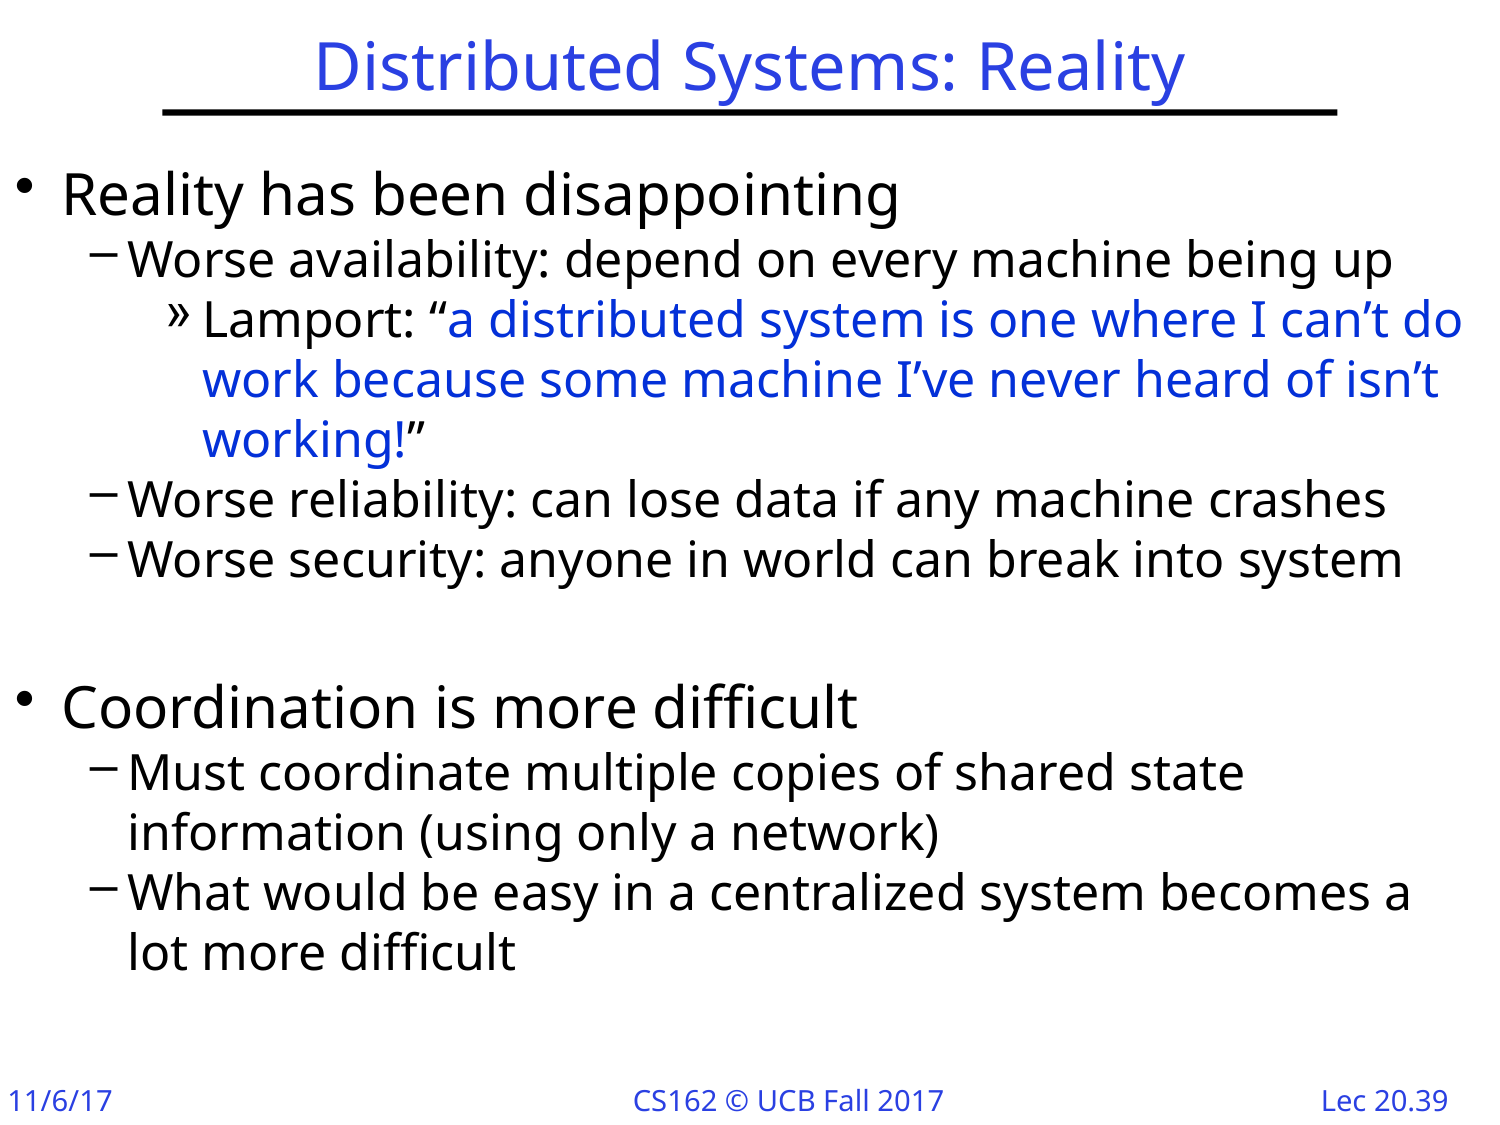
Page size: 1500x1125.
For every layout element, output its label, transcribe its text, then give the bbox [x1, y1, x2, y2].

list Reality has been disappointing Worse availability: depend on every machine being up Lamport: “a distributed system is one where I can’t do work because some machine I’ve never heard of isn’t working!” Worse reliability: can lose data if any machine crashes Worse security: anyone in world can break into system Coordination is more difficult Must coordinate multiple copies of shared state information (using only a network) What would be easy in a centralized system becomes a lot more difficult [0, 149, 1488, 1125]
title Distributed Systems: Reality [162, 24, 1338, 113]
